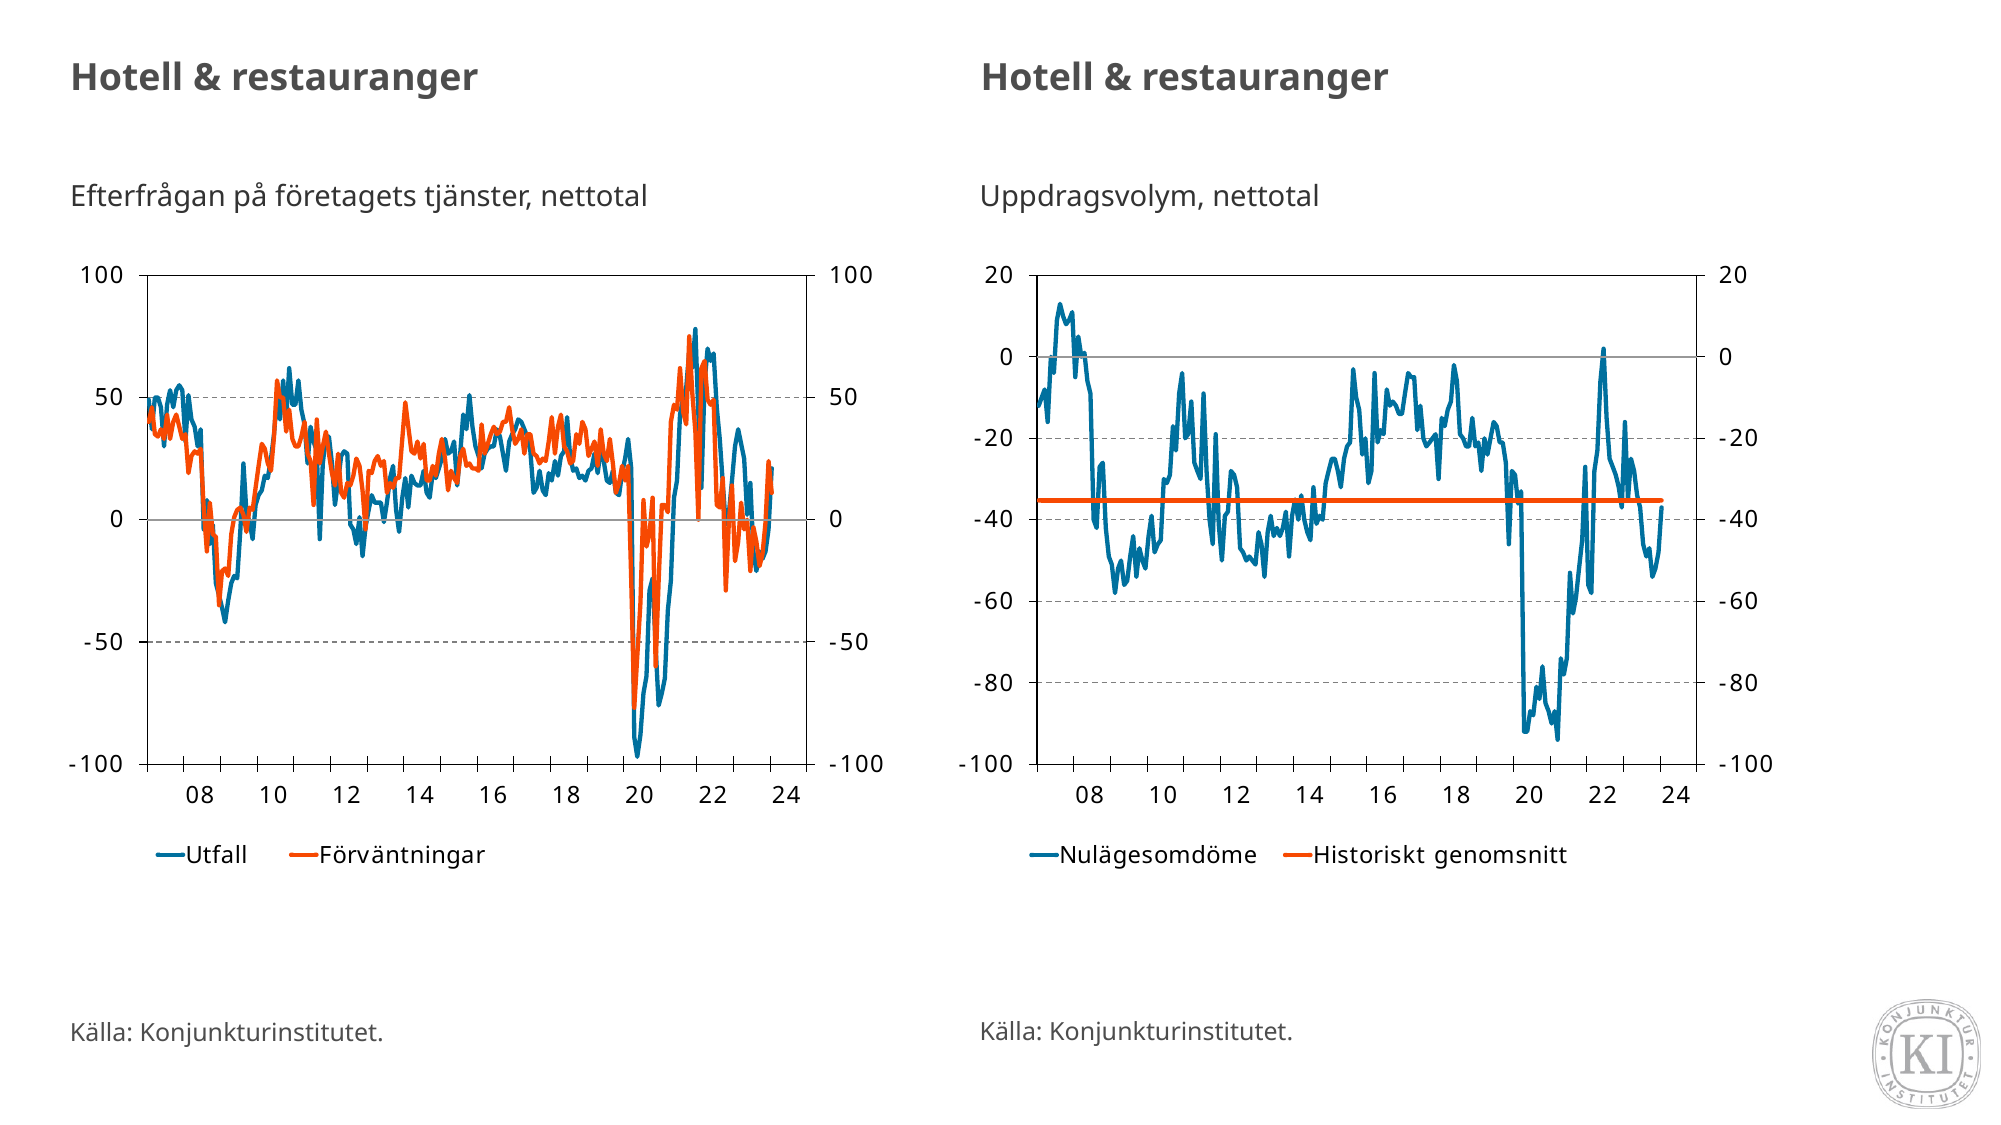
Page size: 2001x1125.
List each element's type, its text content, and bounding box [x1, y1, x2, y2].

list Hotell & restauranger [965, 45, 1849, 129]
subtitle Källa: Konjunkturinstitutet. [55, 1008, 938, 1106]
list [51, 249, 939, 874]
picture [1872, 999, 1981, 1109]
list Uppdragsvolym, nettotal [964, 137, 1848, 220]
title Hotell & restauranger [55, 45, 938, 128]
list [941, 249, 1829, 874]
list Efterfrågan på företagets tjänster, nettotal [55, 137, 938, 220]
list Källa: Konjunkturinstitutet. [964, 1008, 1848, 1106]
